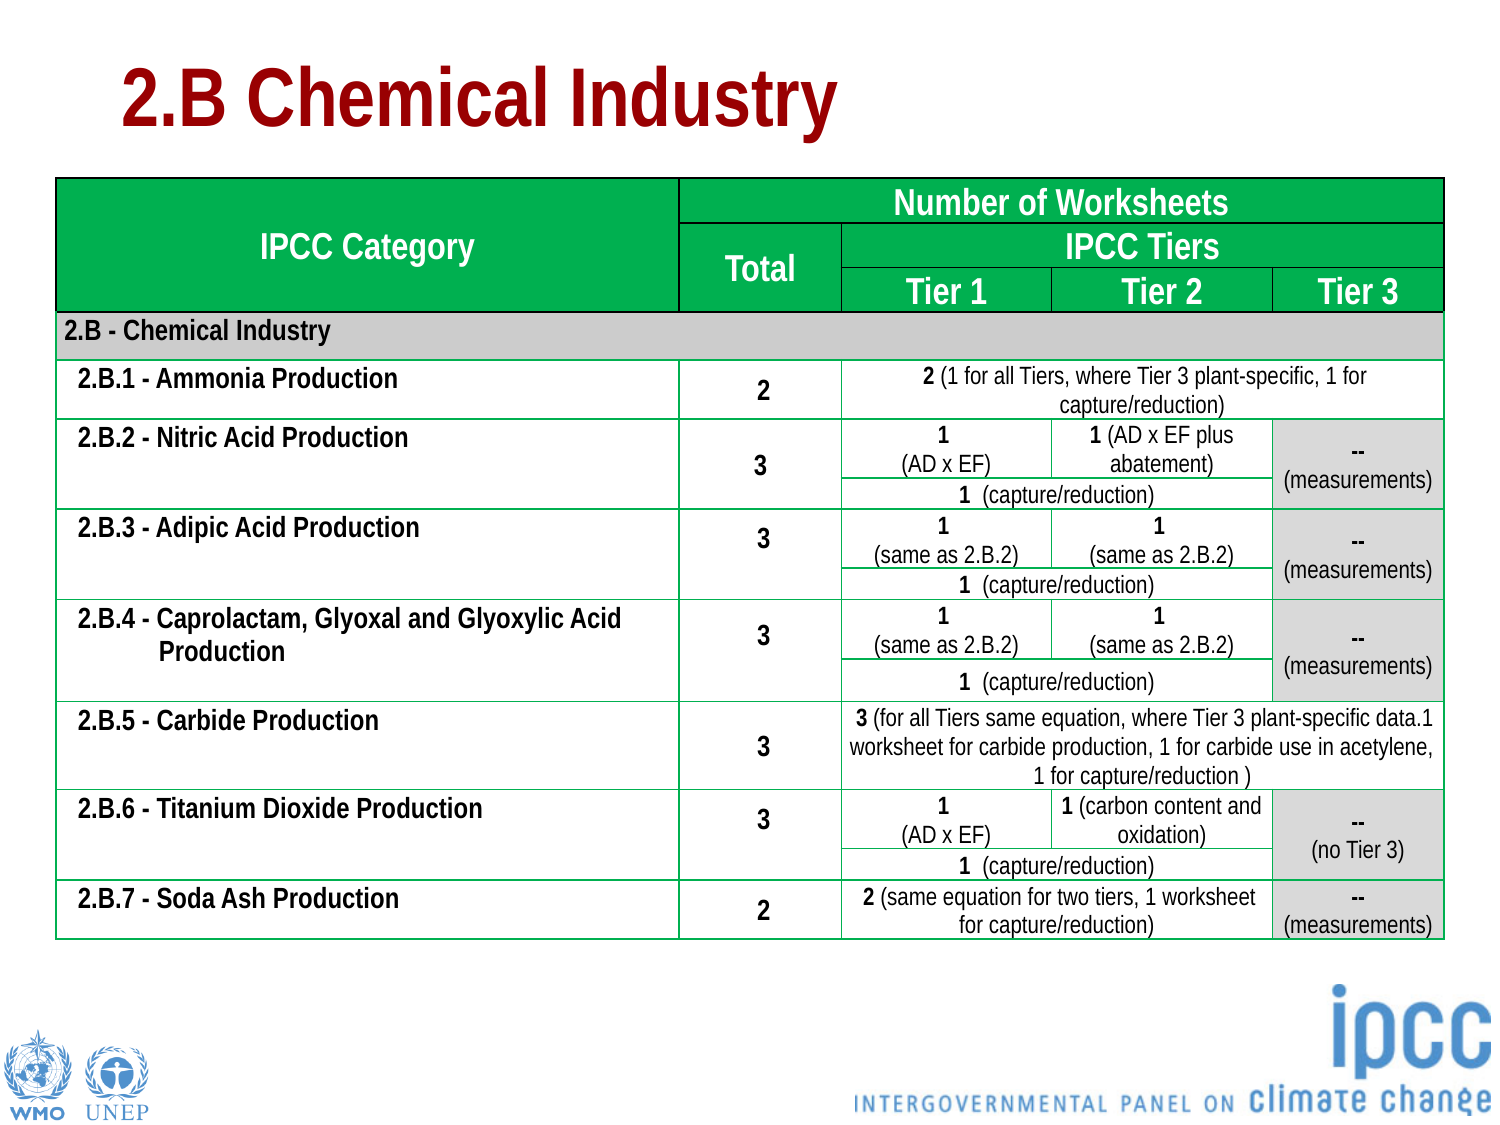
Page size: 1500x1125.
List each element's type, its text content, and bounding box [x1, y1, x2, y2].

table_cell 3 (for all Tiers same equation, where Tier 3 plant-specific data.1 worksheet for carbide production, 1 for carbide use in acetylene, 1 for capture/reduction ) [842, 702, 1443, 789]
table_cell 3 [680, 420, 841, 508]
table_cell Tier 1 [842, 268, 1051, 311]
table_cell 1 (AD x EF) [842, 790, 1051, 848]
table_cell 1 (capture/reduction) [842, 660, 1272, 701]
table_cell -- (measurements) [1273, 420, 1443, 508]
table_cell 1 (carbon content and oxidation) [1052, 790, 1272, 848]
table_cell 1 (capture/reduction) [842, 569, 1272, 599]
table_cell Tier 3 [1273, 268, 1443, 311]
table_cell 2.B.3 - Adipic Acid Production [57, 510, 678, 599]
table_cell 3 [680, 790, 841, 879]
table_cell 1 (AD x EF plus abatement) [1052, 420, 1272, 477]
table_cell 2.B.5 - Carbide Production [57, 702, 678, 789]
title 2.B Chemical Industry [106, 26, 1330, 159]
table_cell Tier 2 [1052, 268, 1272, 311]
table_cell 1 (same as 2.B.2) [1052, 600, 1272, 658]
table_cell Total [680, 224, 841, 311]
table_cell 2.B.6 - Titanium Dioxide Production [57, 790, 678, 879]
table_cell 2.B.4 - Caprolactam, Glyoxal and Glyoxylic Acid Production [57, 600, 678, 701]
table_cell -- (no Tier 3) [1273, 790, 1443, 879]
table_cell 2.B - Chemical Industry [57, 313, 1443, 359]
table_cell 1 (capture/reduction) [842, 479, 1272, 508]
table_cell 2 [680, 881, 841, 938]
table_cell 1 (AD x EF) [842, 420, 1051, 477]
table_cell 1 (capture/reduction) [842, 849, 1272, 879]
table_cell -- (measurements) [1273, 881, 1443, 938]
table_cell 3 [680, 510, 841, 599]
table_cell 1 (same as 2.B.2) [842, 600, 1051, 658]
table_cell 1 (same as 2.B.2) [842, 510, 1051, 567]
table_cell 2 (same equation for two tiers, 1 worksheet for capture/reduction) [842, 881, 1272, 938]
table_cell -- (measurements) [1273, 510, 1443, 599]
table_cell 2.B.2 - Nitric Acid Production [57, 420, 678, 508]
table_cell 2 [680, 361, 841, 418]
table_cell 2.B.7 - Soda Ash Production [57, 881, 678, 938]
table_cell 2 (1 for all Tiers, where Tier 3 plant-specific, 1 for capture/reduction) [842, 361, 1443, 418]
table_cell 2.B.1 - Ammonia Production [57, 361, 678, 418]
picture [0, 1027, 153, 1125]
table_header Number of Worksheets [680, 179, 1443, 222]
table_cell -- (measurements) [1273, 600, 1443, 701]
table_header IPCC Category [57, 179, 678, 311]
table_cell 3 [680, 600, 841, 701]
table_cell 1 (same as 2.B.2) [1052, 510, 1272, 567]
table_cell IPCC Tiers [842, 224, 1443, 267]
picture [855, 984, 1491, 1116]
table_cell 3 [680, 702, 841, 789]
